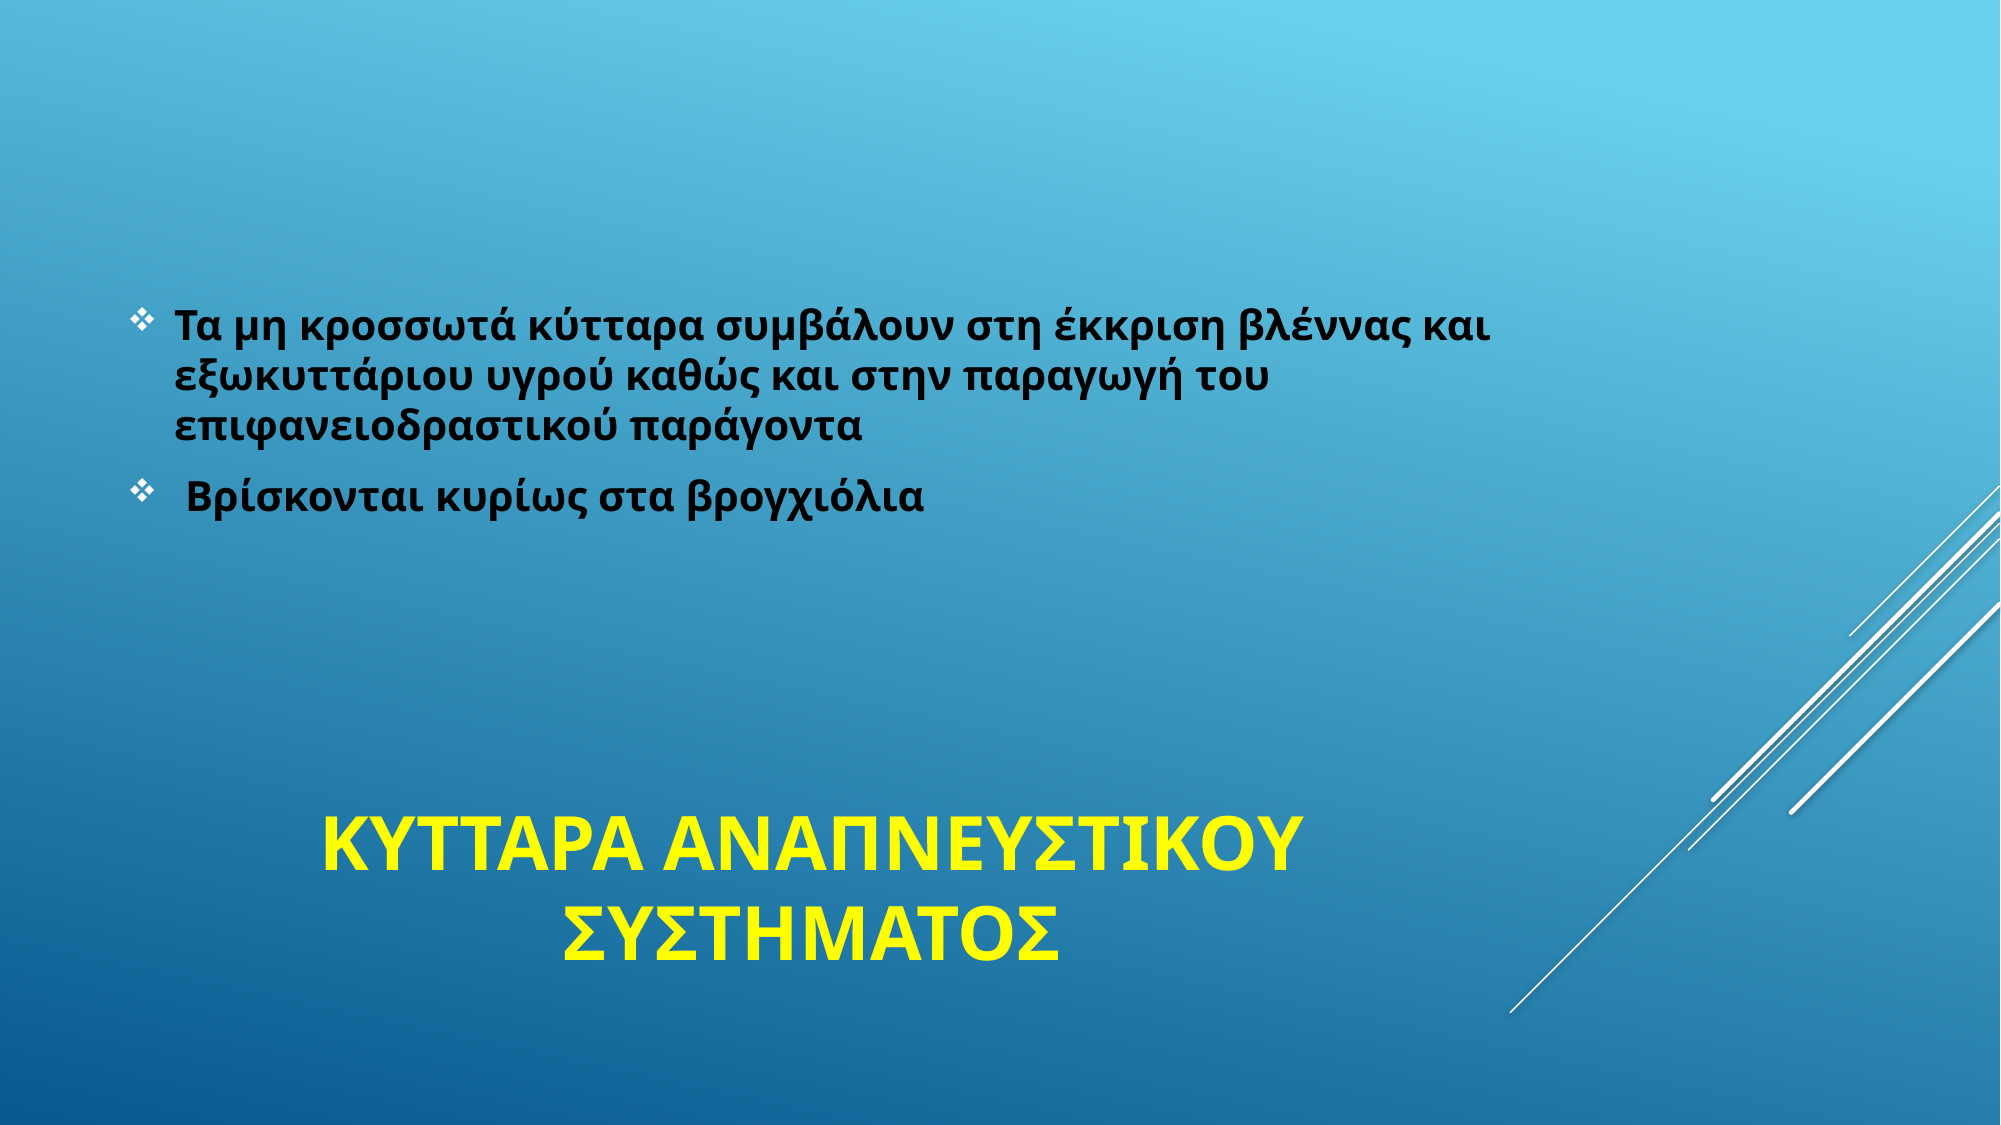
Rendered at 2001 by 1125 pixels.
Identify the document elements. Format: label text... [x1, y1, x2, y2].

title Κυτταρα αναπνευστικου συστηματοσ [112, 787, 1513, 984]
list Τα μη κροσσωτά κύτταρα συμβάλουν στη έκκριση βλέννας και εξωκυττάριου υγρού καθώς και στην παραγωγή του επιφανειοδραστικού παράγοντα Βρίσκονται κυρίως στα βρογχιόλια [112, 112, 1513, 706]
